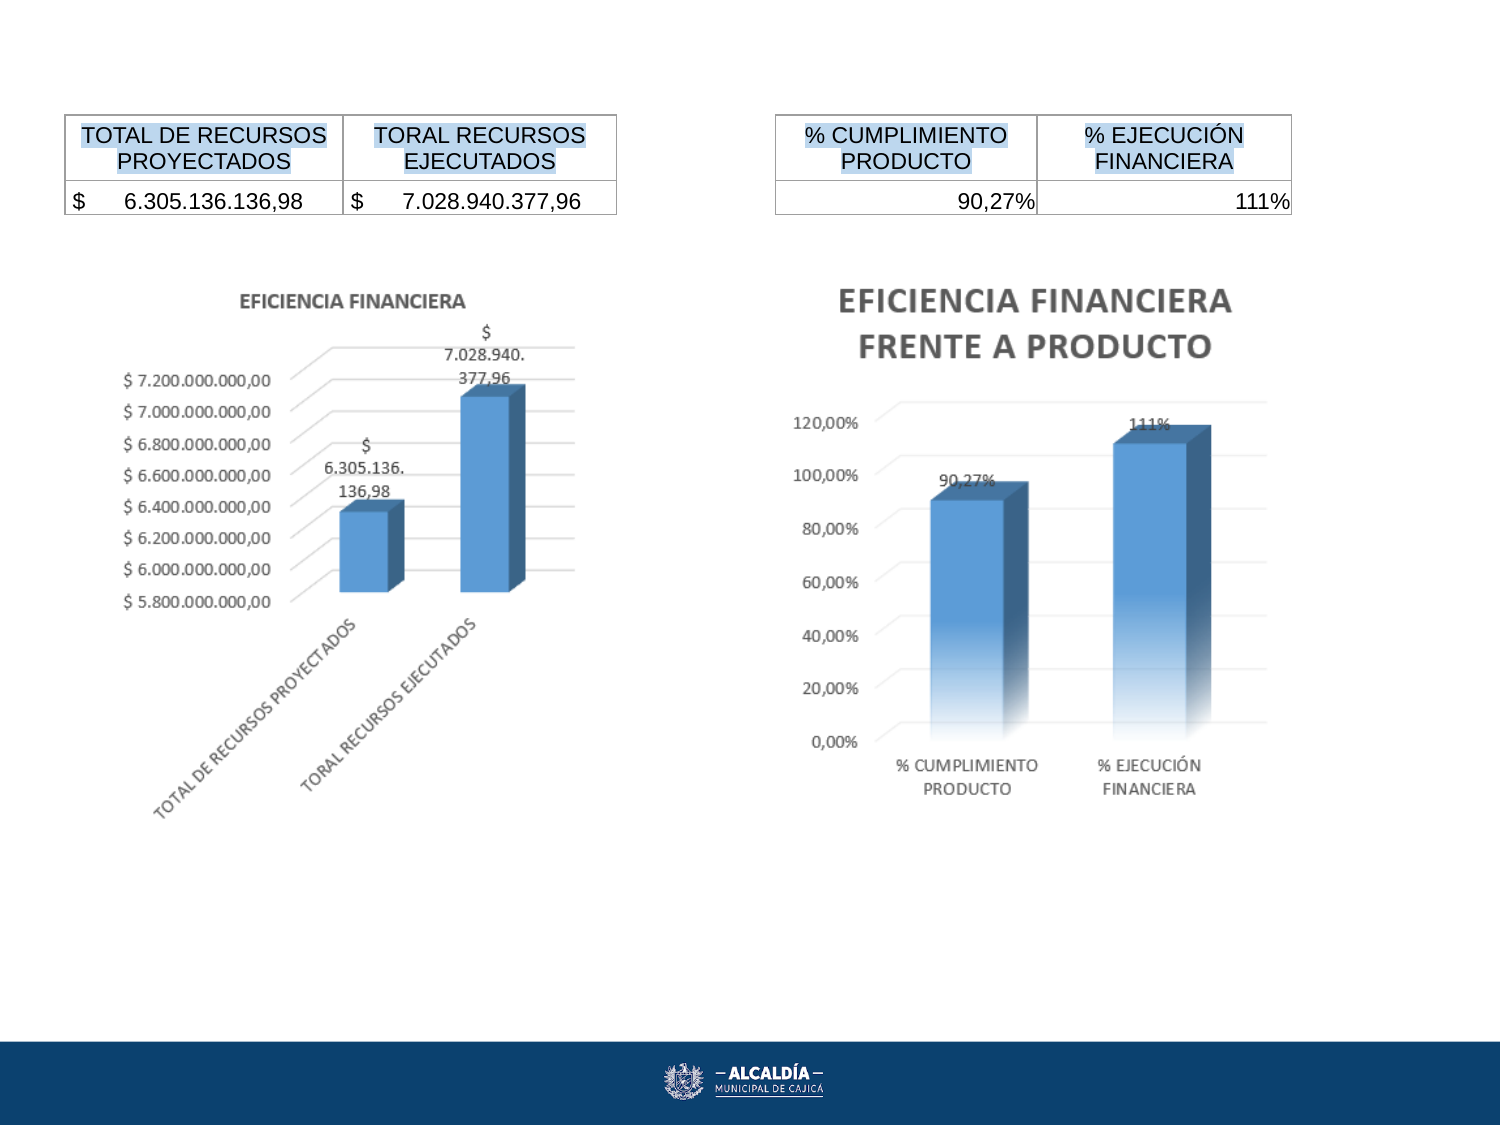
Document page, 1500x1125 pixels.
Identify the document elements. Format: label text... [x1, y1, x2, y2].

table_header TOTAL DE RECURSOS PROYECTADOS [66, 116, 342, 180]
table_header TORAL RECURSOS EJECUTADOS [344, 116, 616, 180]
table_cell $ 6.305.136.136,98 [66, 181, 342, 214]
table_cell $ 7.028.940.377,96 [344, 181, 616, 214]
table_header % EJECUCIÓN FINANCIERA [1038, 116, 1291, 180]
table_header % CUMPLIMIENTO PRODUCTO [776, 116, 1036, 180]
table_cell 111% [1038, 181, 1291, 214]
table_cell 90,27% [776, 181, 1036, 214]
picture [0, 0, 1500, 1125]
